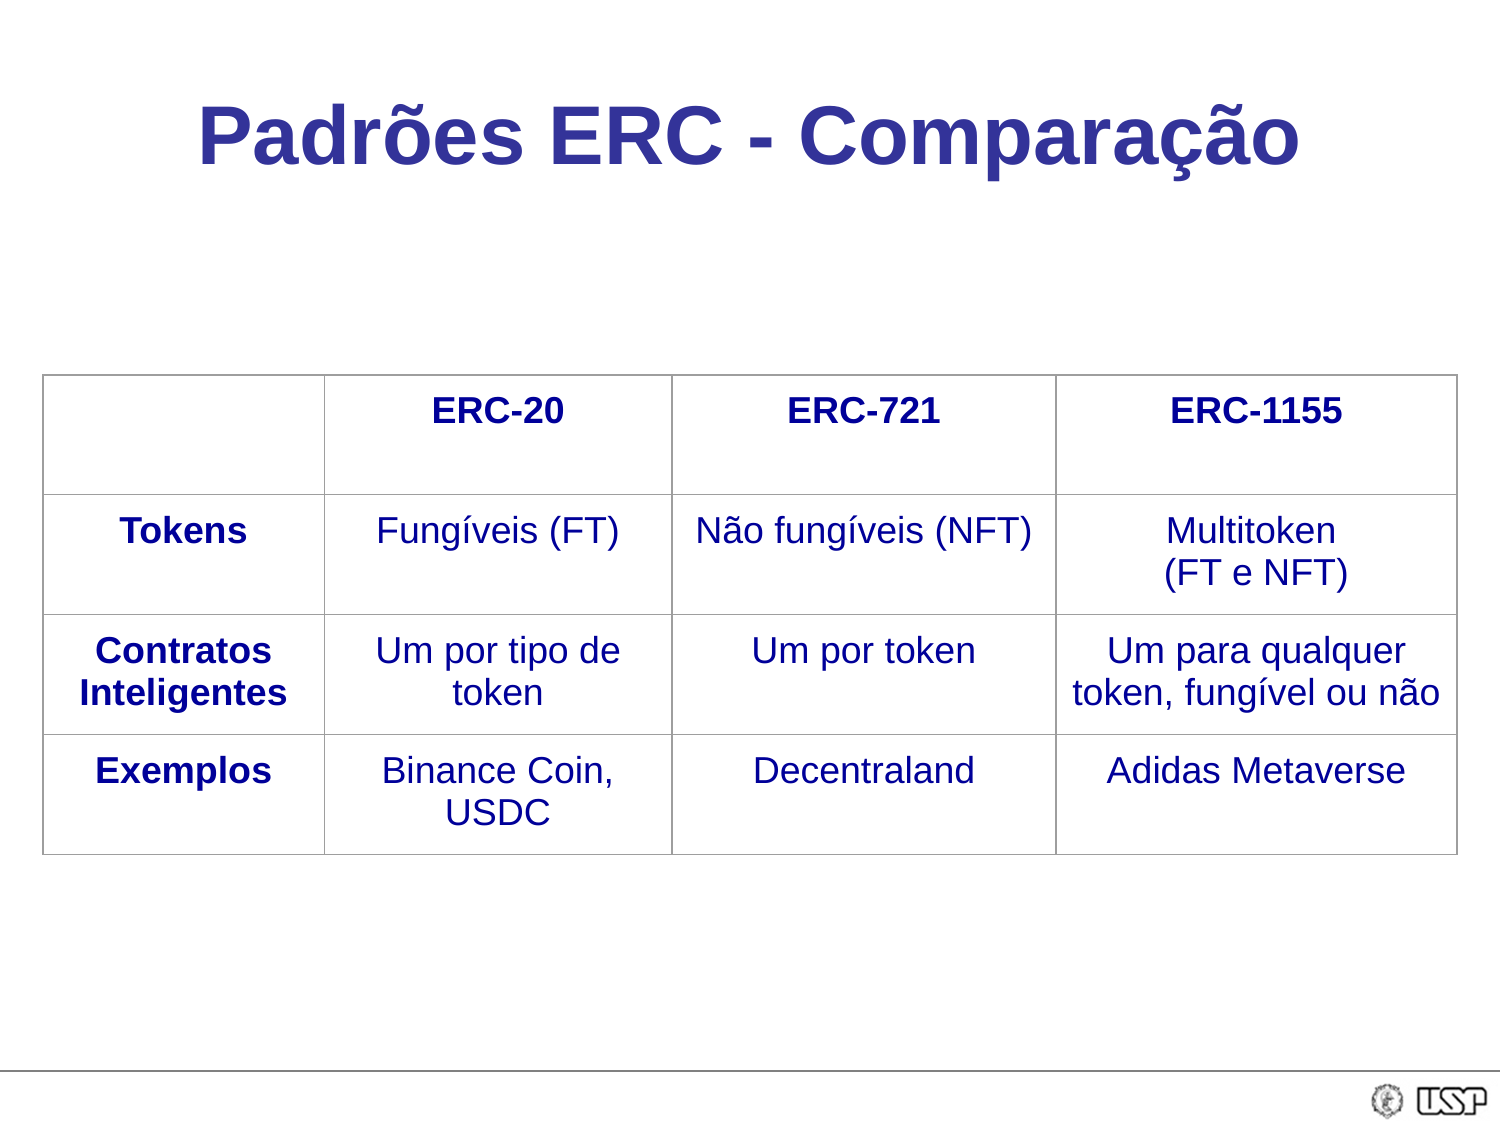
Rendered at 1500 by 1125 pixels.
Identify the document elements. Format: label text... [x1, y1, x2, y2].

table_header [44, 376, 324, 494]
picture [1364, 1075, 1500, 1125]
table_cell Adidas Metaverse [1057, 735, 1456, 854]
table_header ERC-20 [325, 376, 671, 494]
title Padrões ERC - Comparação [112, 37, 1388, 225]
table_cell Binance Coin, USDC [325, 735, 671, 854]
table_cell Tokens [44, 495, 324, 614]
table_cell Contratos Inteligentes [44, 615, 324, 734]
table_header ERC-1155 [1057, 376, 1456, 494]
table_cell Exemplos [44, 735, 324, 854]
table_cell Decentraland [673, 735, 1055, 854]
table_cell Não fungíveis (NFT) [673, 495, 1055, 614]
table_cell Um por tipo de token [325, 615, 671, 734]
table_cell Fungíveis (FT) [325, 495, 671, 614]
table_header ERC-721 [673, 376, 1055, 494]
table_cell Um por token [673, 615, 1055, 734]
table_cell Multitoken (FT e NFT) [1057, 495, 1456, 614]
table_cell Um para qualquer token, fungível ou não [1057, 615, 1456, 734]
